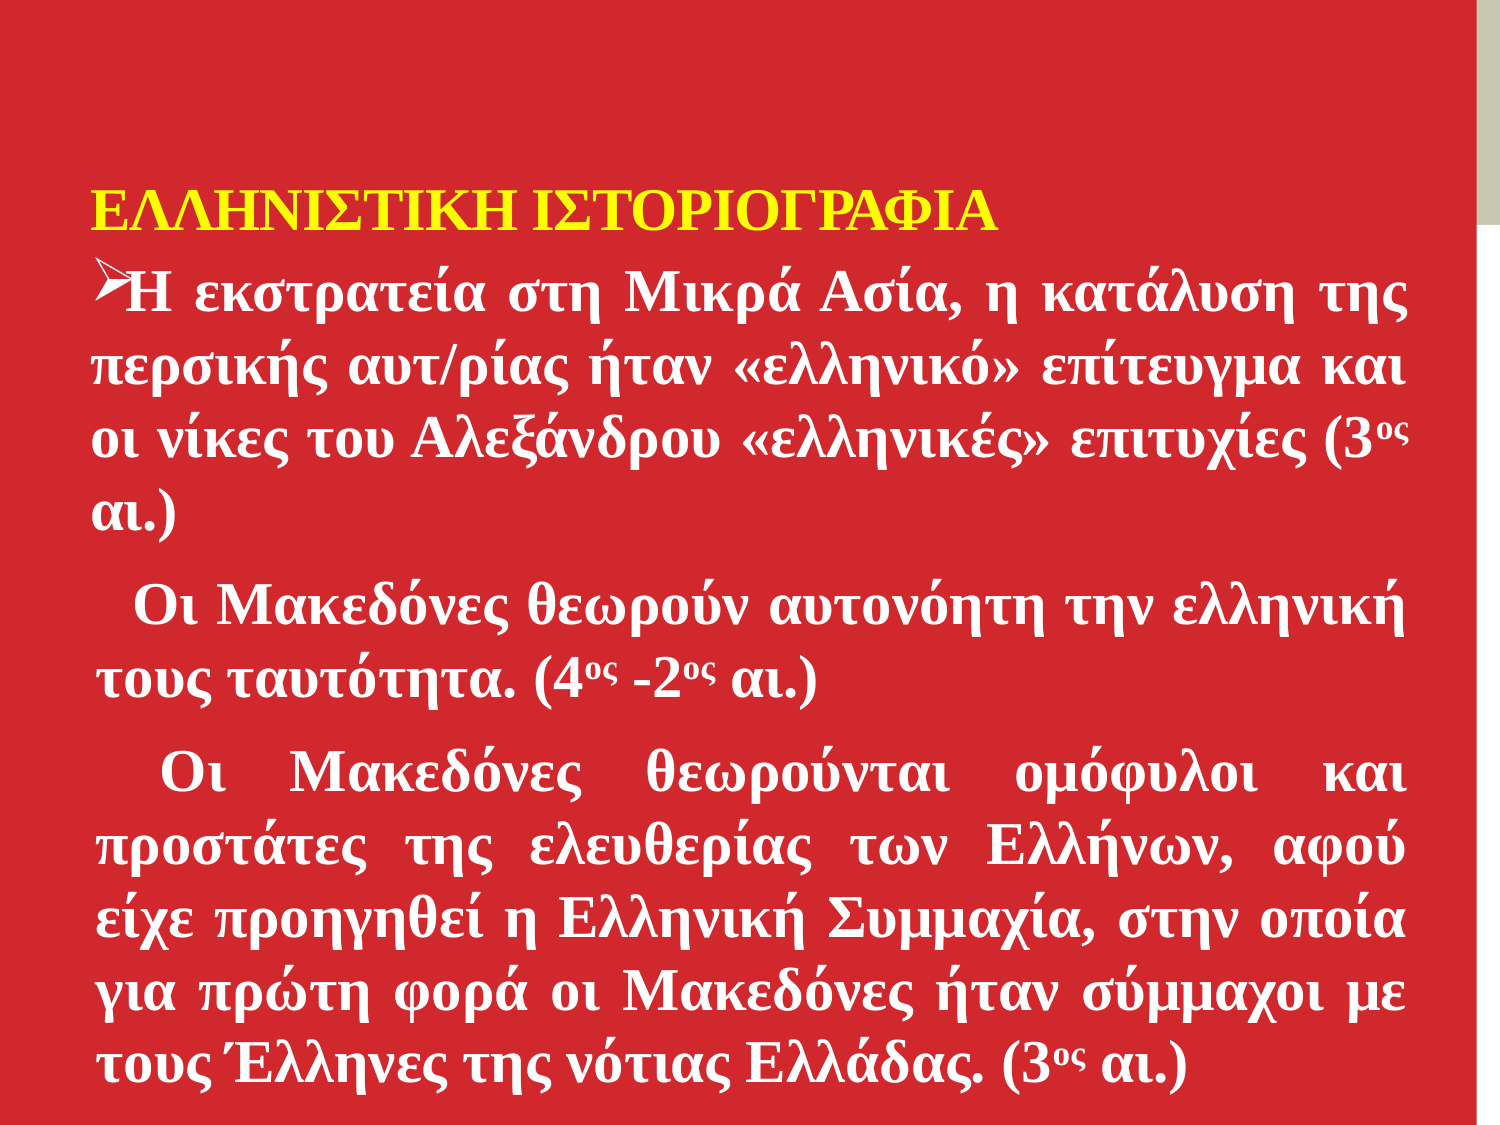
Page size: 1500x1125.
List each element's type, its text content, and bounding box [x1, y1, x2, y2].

list Η εκστρατεία στη Μικρά Ασία, η κατάλυση της περσικής αυτ/ρίας ήταν «ελληνικό» επίτευγμα και οι νίκες του Αλεξάνδρου «ελληνικές» επιτυχίες (3ος αι.) Οι Μακεδόνες θεωρούν αυτονόητη την ελληνική τους ταυτότητα. (4ος -2ος αι.) Οι Μακεδόνες θεωρούνται ομόφυλοι και προστάτες της ελευθερίας των Ελλήνων, αφού είχε προηγηθεί η Ελληνική Συμμαχία, στην οποία για πρώτη φορά οι Μακεδόνες ήταν σύμμαχοι με τους Έλληνες της νότιας Ελλάδας. (3ος αι.) [75, 243, 1424, 1125]
title ΕΛΛΗΝΙΣΤΙΚΗ ΙΣΤΟΡΙΟΓΡΑΦΙΑ [75, 25, 1025, 243]
